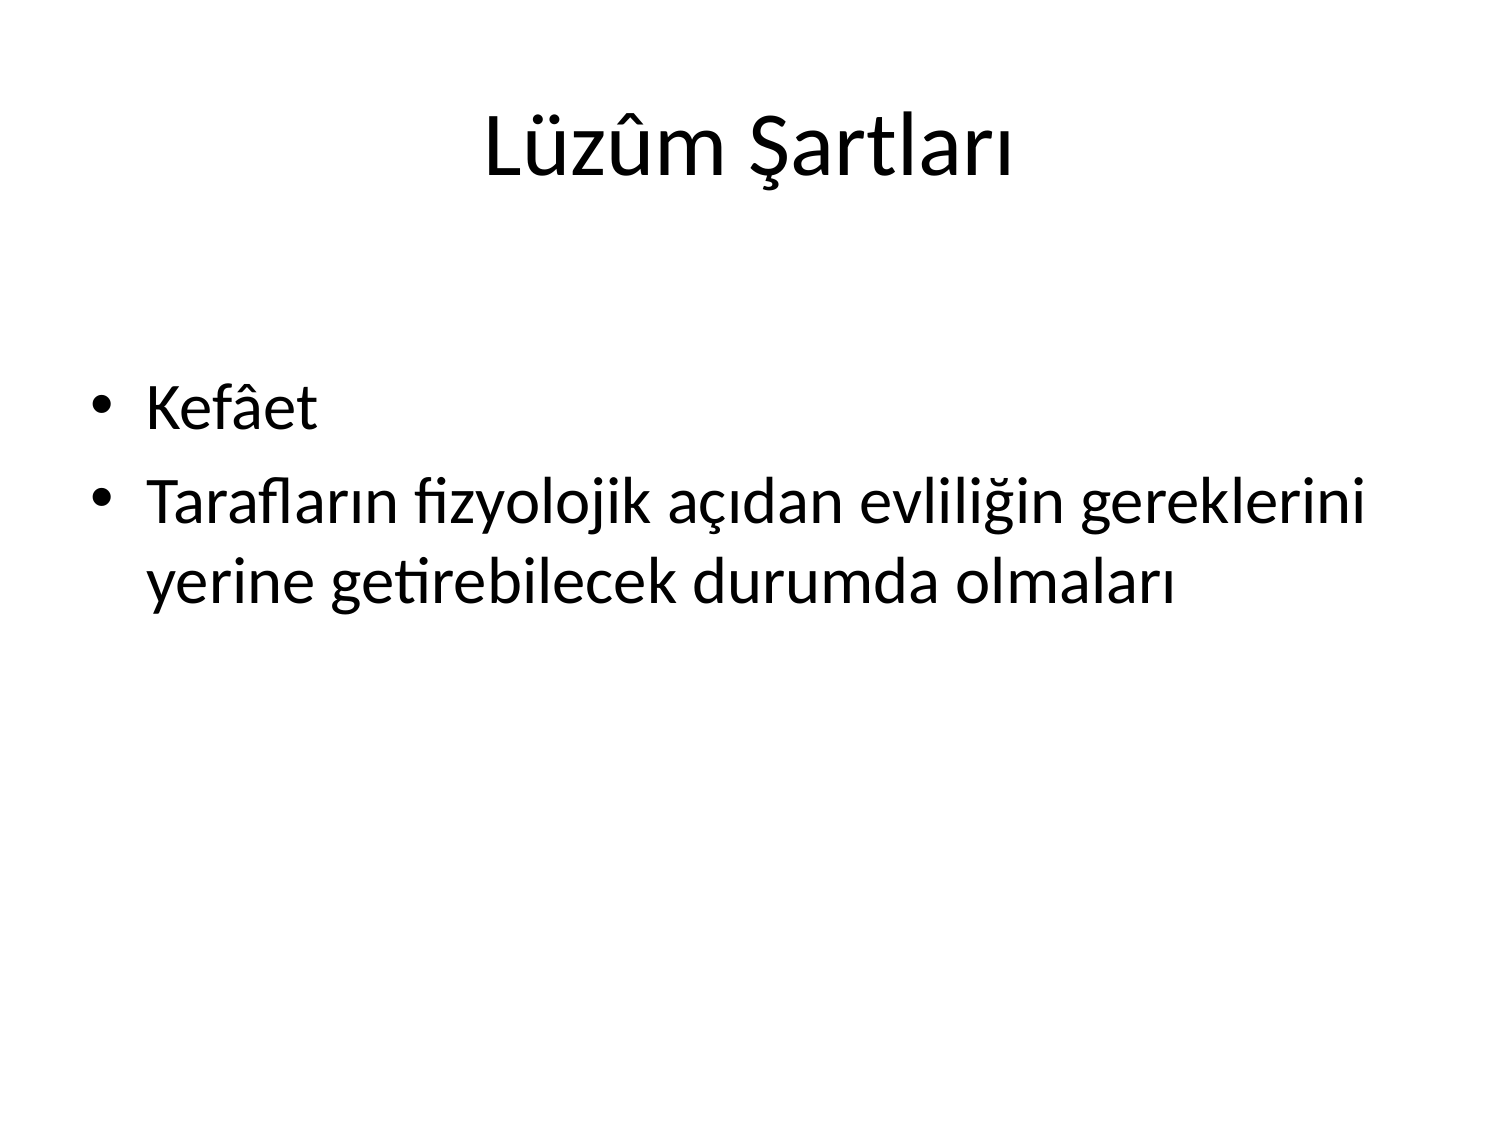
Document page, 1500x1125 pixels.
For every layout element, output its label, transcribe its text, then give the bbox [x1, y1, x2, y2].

title Lüzûm Şartları [75, 45, 1425, 233]
list Kefâet Tarafların fizyolojik açıdan evliliğin gereklerini yerine getirebilecek durumda olmaları [75, 262, 1425, 1005]
